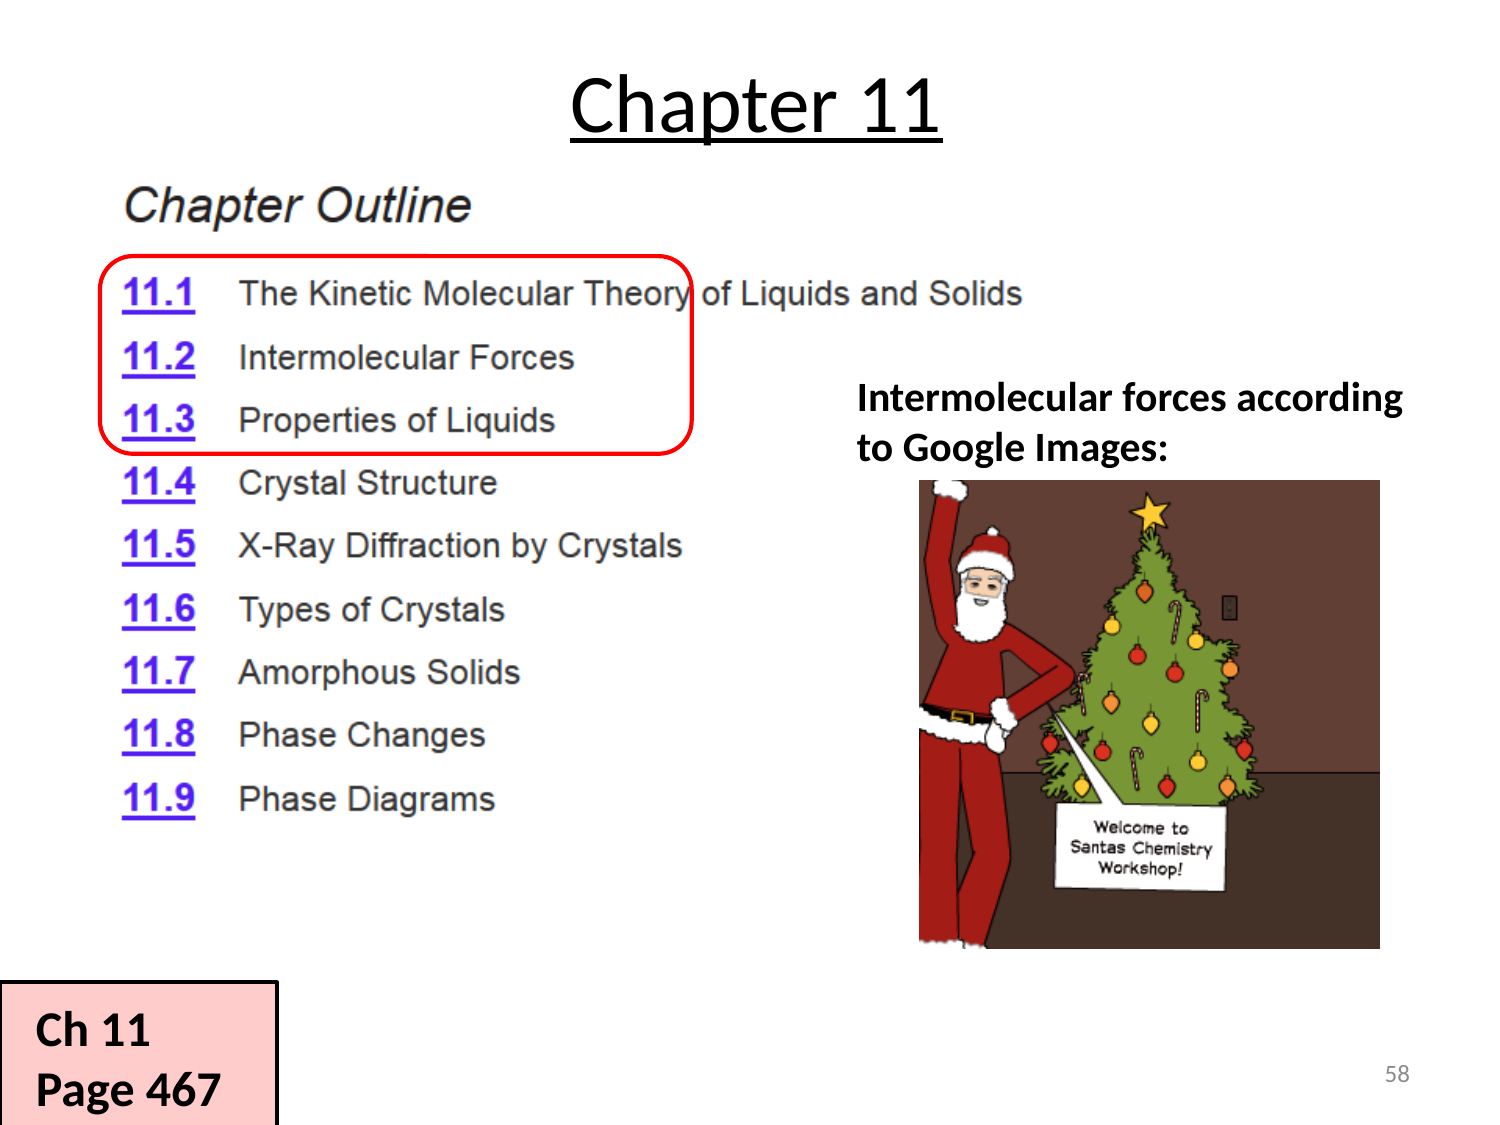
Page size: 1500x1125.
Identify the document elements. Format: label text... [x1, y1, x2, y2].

text_box Ch 11 Page 467 [21, 988, 267, 1124]
picture [94, 174, 1381, 950]
slide_number 58 [1074, 1042, 1425, 1103]
text_box [0, 980, 279, 1125]
text_box Intermolecular forces according to Google Images: [1076, 362, 1434, 477]
text_box Chapter 11 [92, 41, 1420, 157]
